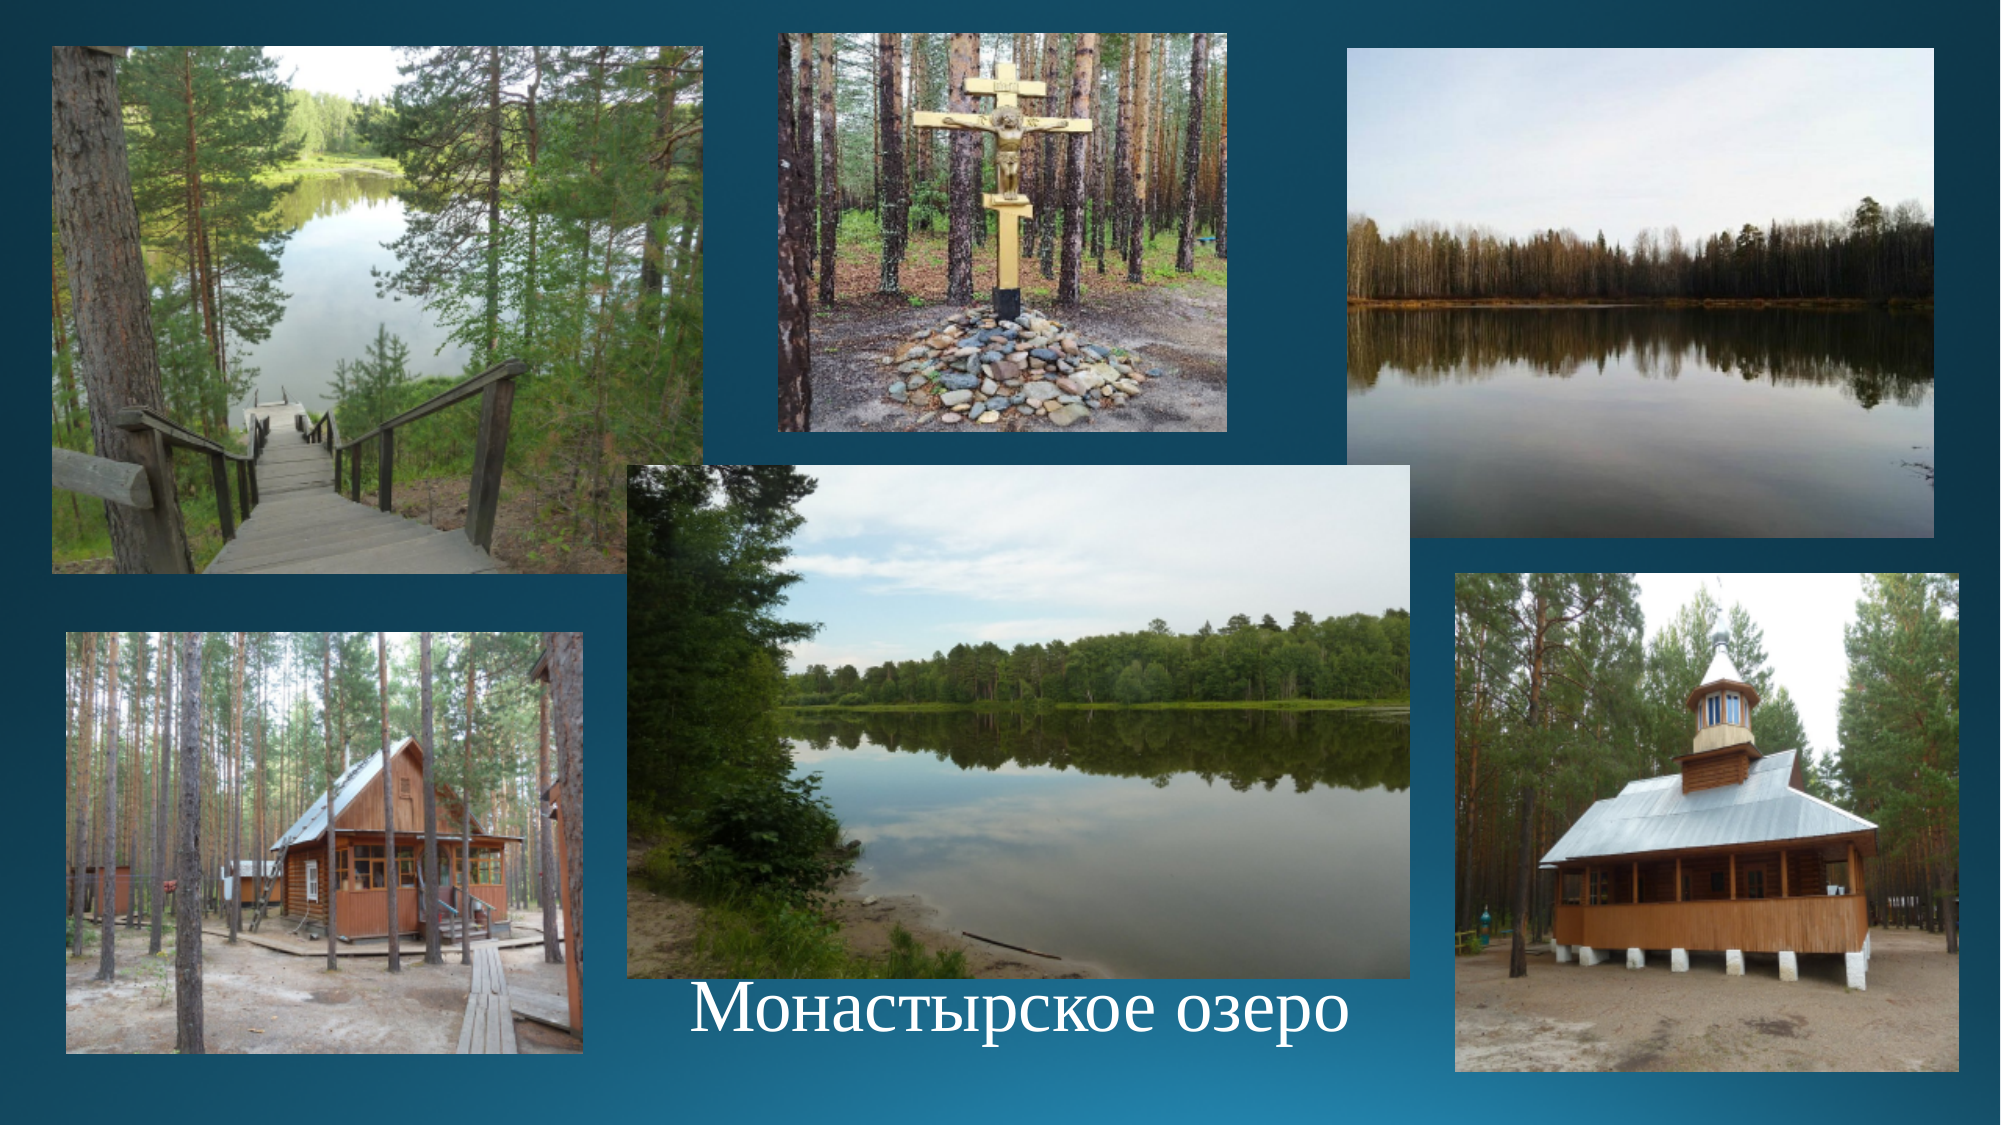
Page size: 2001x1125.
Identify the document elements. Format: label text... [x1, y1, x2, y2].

picture [0, 0, 2001, 1125]
title Монастырское озеро [157, 942, 1455, 1073]
